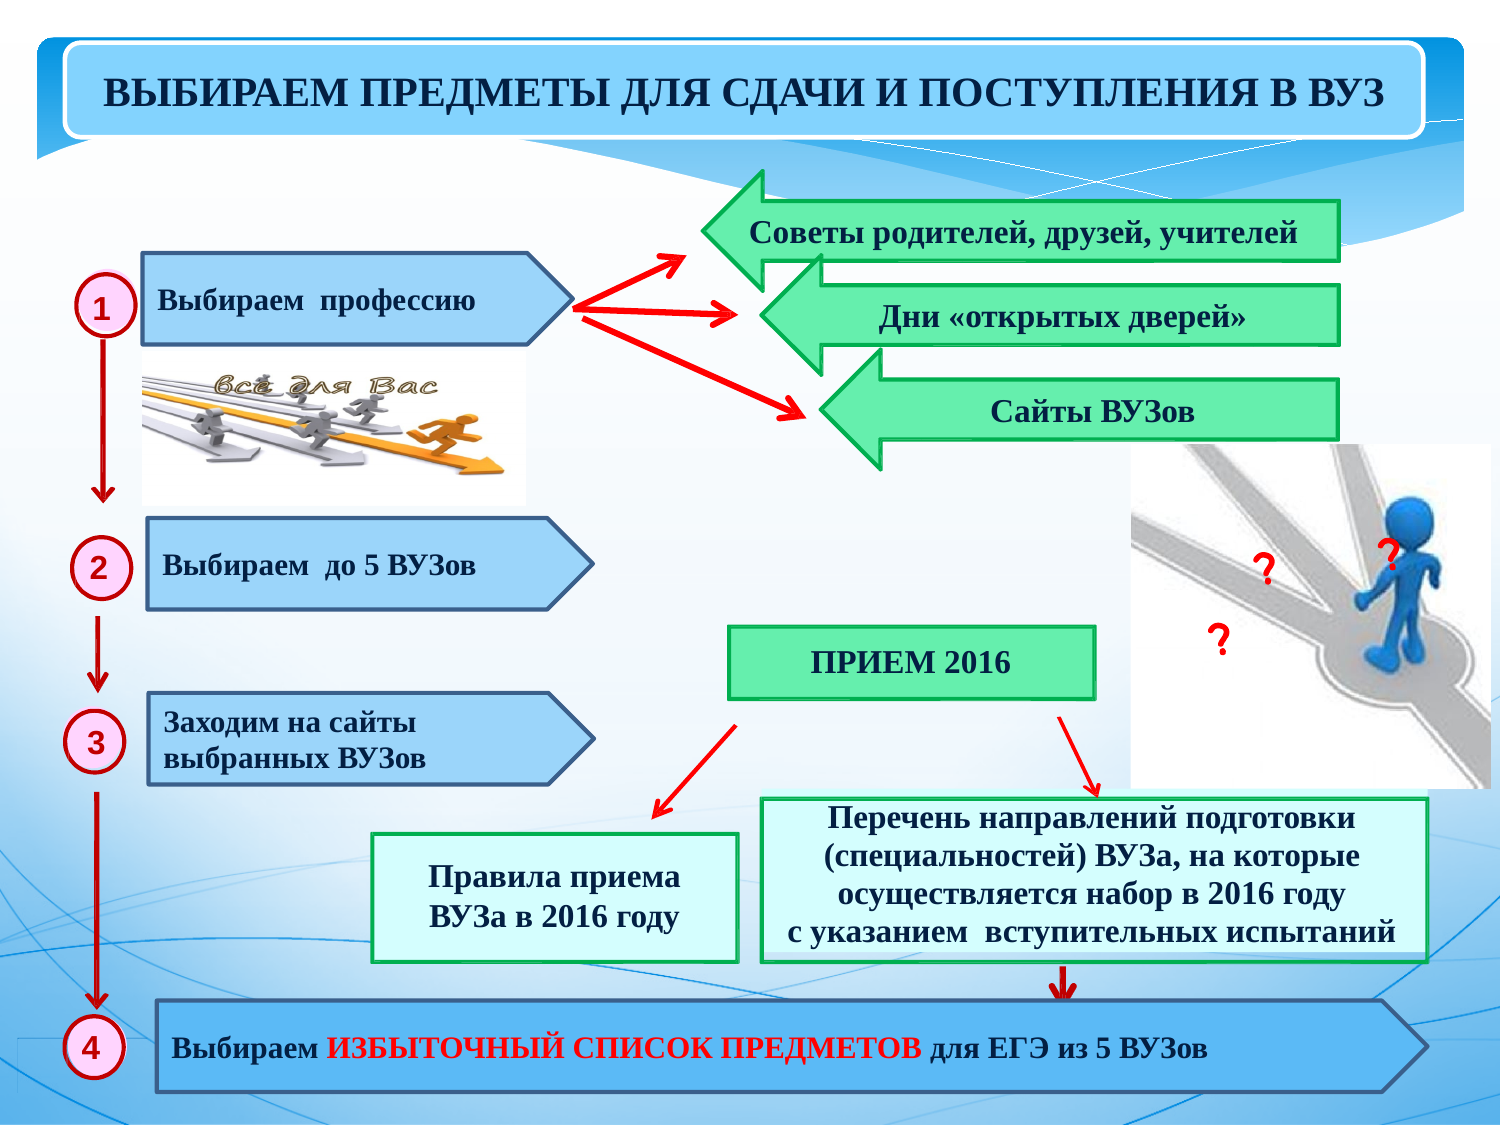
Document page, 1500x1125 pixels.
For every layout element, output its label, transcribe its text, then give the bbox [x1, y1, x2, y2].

text_box [766, 262, 1336, 368]
text_box [700, 169, 1341, 293]
text_box [79, 277, 133, 329]
text_box [759, 796, 1430, 965]
text_box 2 [87, 549, 116, 587]
text_box [74, 272, 138, 339]
text_box [63, 708, 127, 775]
text_box 1 [90, 291, 119, 329]
text_box ВЫБИРАЕМ ПРЕДМЕТЫ ДЛЯ СДАЧИ И ПОСТУПЛЕНИЯ В ВУЗ [63, 41, 1425, 139]
text_box 3 [84, 725, 113, 763]
text_box [62, 706, 108, 742]
text_box [651, 723, 738, 820]
text_box [75, 540, 129, 596]
text_box Выбираем профессию [142, 252, 573, 345]
text_box [1219, 648, 1226, 656]
text_box [581, 315, 807, 422]
text_box [1048, 966, 1077, 1000]
text_box Правила приема ВУЗа в 2016 году [372, 834, 738, 962]
text_box [70, 535, 134, 602]
text_box Выбираем до 5 ВУЗов [147, 517, 593, 610]
text_box [727, 624, 1097, 702]
text_box [86, 616, 109, 694]
text_box [1253, 552, 1275, 585]
text_box [62, 1014, 122, 1081]
text_box Советы родителей, друзей, учителей [746, 214, 1331, 252]
text_box Перечень направлений подготовки (специальностей) ВУЗа, на которые осуществляется набор в 2016 году с указанием вступительных испытаний [759, 786, 1426, 958]
text_box [370, 831, 740, 964]
text_box [825, 357, 1335, 462]
text_box 4 [79, 1030, 123, 1074]
text_box [1056, 716, 1101, 799]
text_box [84, 268, 137, 294]
text_box [1208, 622, 1230, 647]
text_box Выбираем ИЗБЫТОЧНЫЙ СПИСОК ПРЕДМЕТОВ для ЕГЭ из 5 ВУЗов [156, 1000, 1428, 1093]
text_box [68, 713, 122, 769]
text_box Дни «открытых дверей» [876, 298, 1259, 336]
text_box [759, 253, 1341, 377]
text_box [572, 299, 739, 328]
text_box Заходим на сайты выбранных ВУЗов [148, 692, 595, 785]
text_box [732, 629, 739, 696]
text_box Сайты ВУЗов [988, 392, 1206, 431]
text_box [84, 791, 109, 1010]
picture [142, 351, 526, 506]
text_box [1130, 444, 1491, 789]
text_box ПРИЕМ 2016 [739, 626, 1105, 700]
text_box [67, 1019, 115, 1070]
text_box [91, 339, 116, 504]
text_box [1377, 537, 1400, 571]
text_box [818, 347, 1340, 472]
text_box [707, 178, 1336, 283]
text_box [571, 253, 687, 312]
